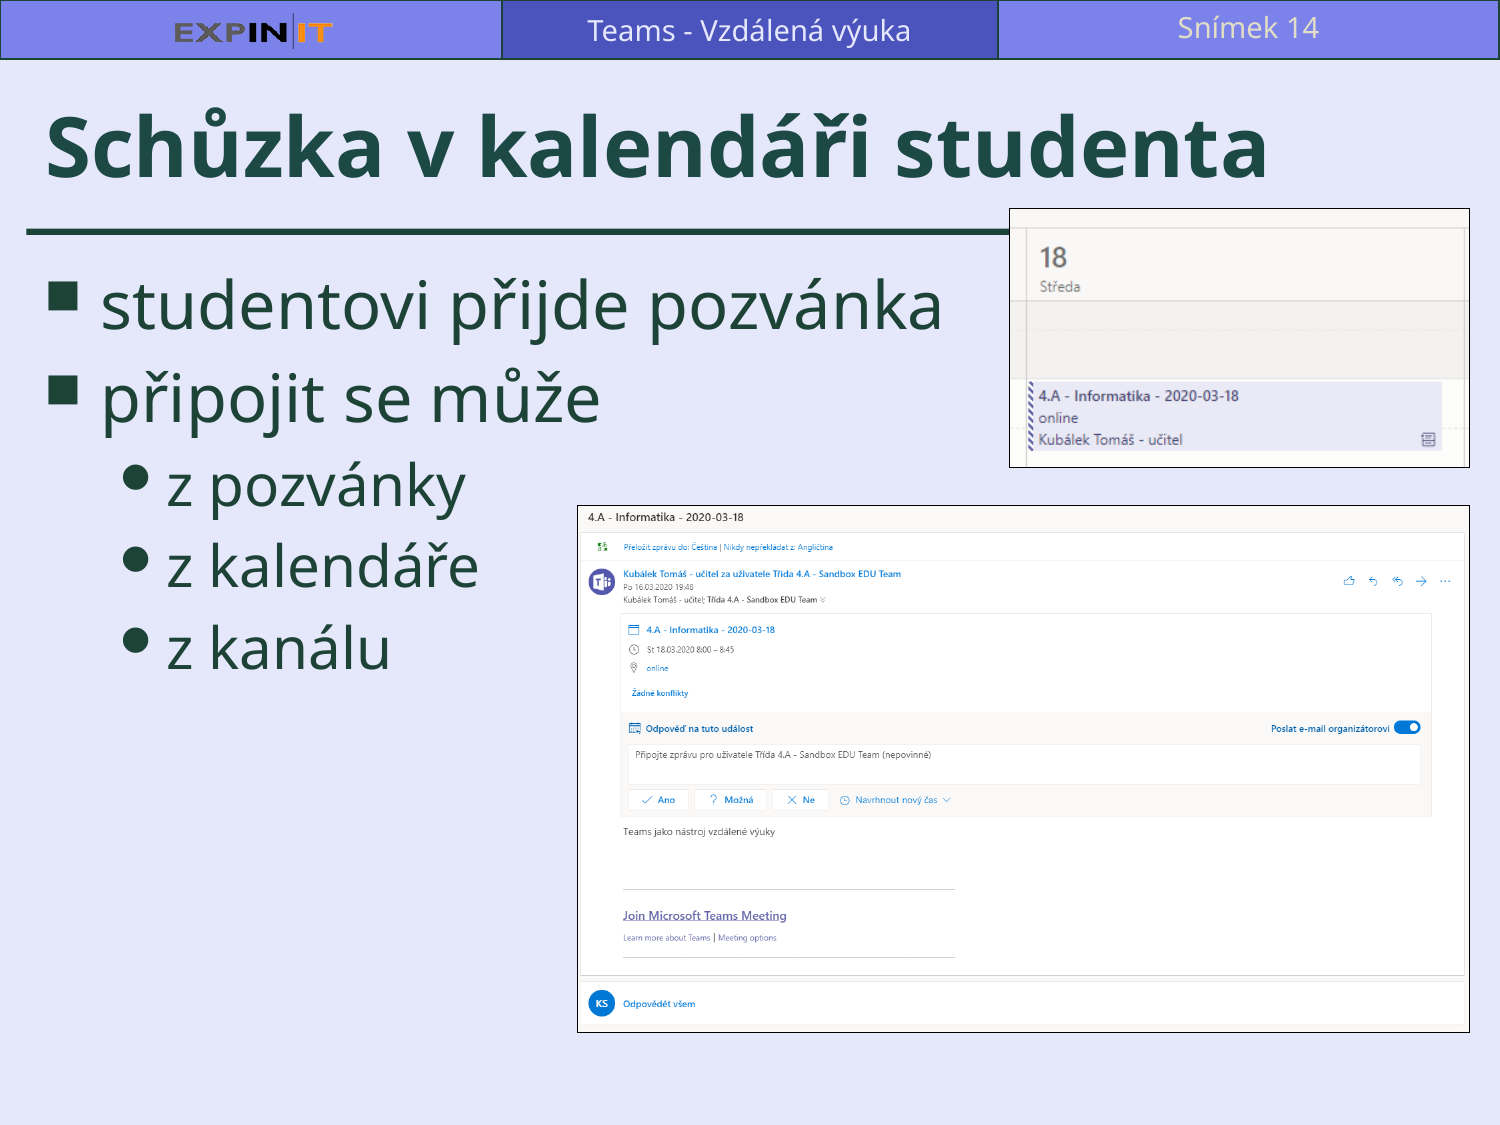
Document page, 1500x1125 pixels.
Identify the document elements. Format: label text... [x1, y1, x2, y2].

list studentovi přijde pozvánka připojit se může z pozvánky z kalendáře z kanálu [29, 255, 1459, 1106]
picture [175, 13, 333, 49]
slide_number Snímek 14 [997, 0, 1500, 60]
title Schůzka v kalendáři studenta [30, 66, 1459, 222]
footer Teams - Vzdálená výuka [501, 0, 997, 60]
picture [577, 504, 1470, 1033]
picture [1008, 207, 1470, 468]
